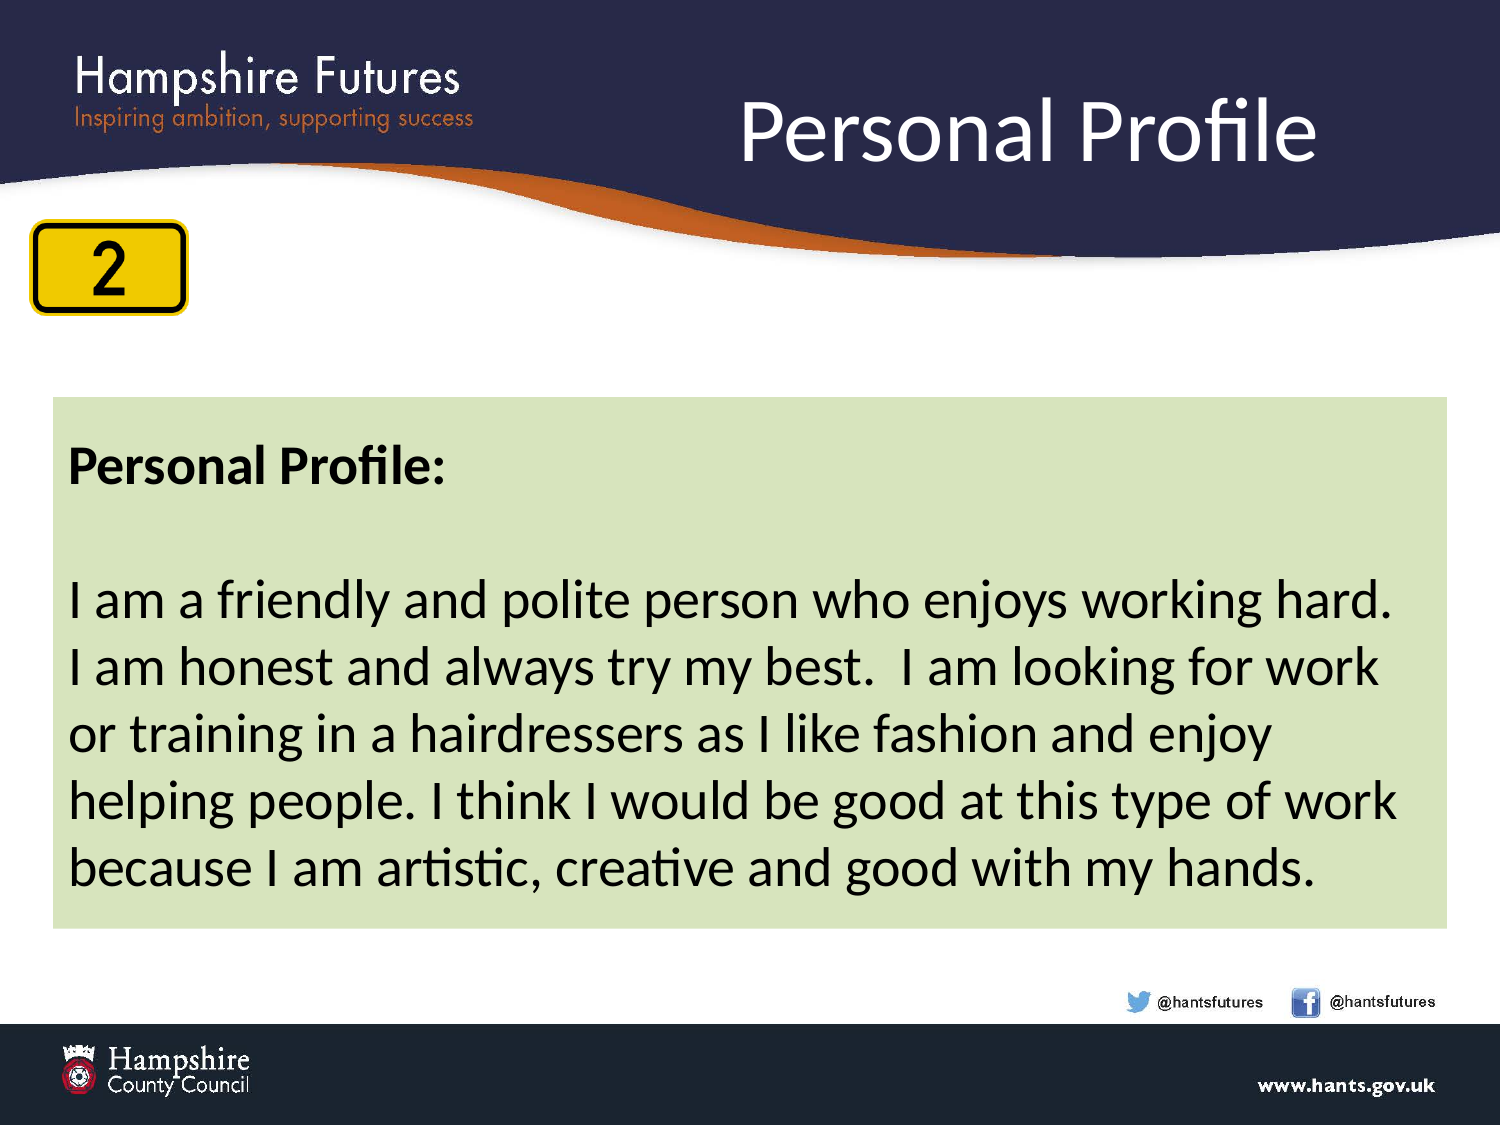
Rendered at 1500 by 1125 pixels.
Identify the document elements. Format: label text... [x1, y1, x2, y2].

text_box Personal Profile [513, 30, 1500, 219]
title Personal Profile: I am a friendly and polite person who enjoys working hard. I am honest and always try my best. I am looking for work or training in a hairdressers as I like fashion and enjoy helping people. I think I would be good at this type of work because I am artistic, creative and good with my hands. [53, 397, 1447, 929]
picture [0, 0, 1500, 1125]
